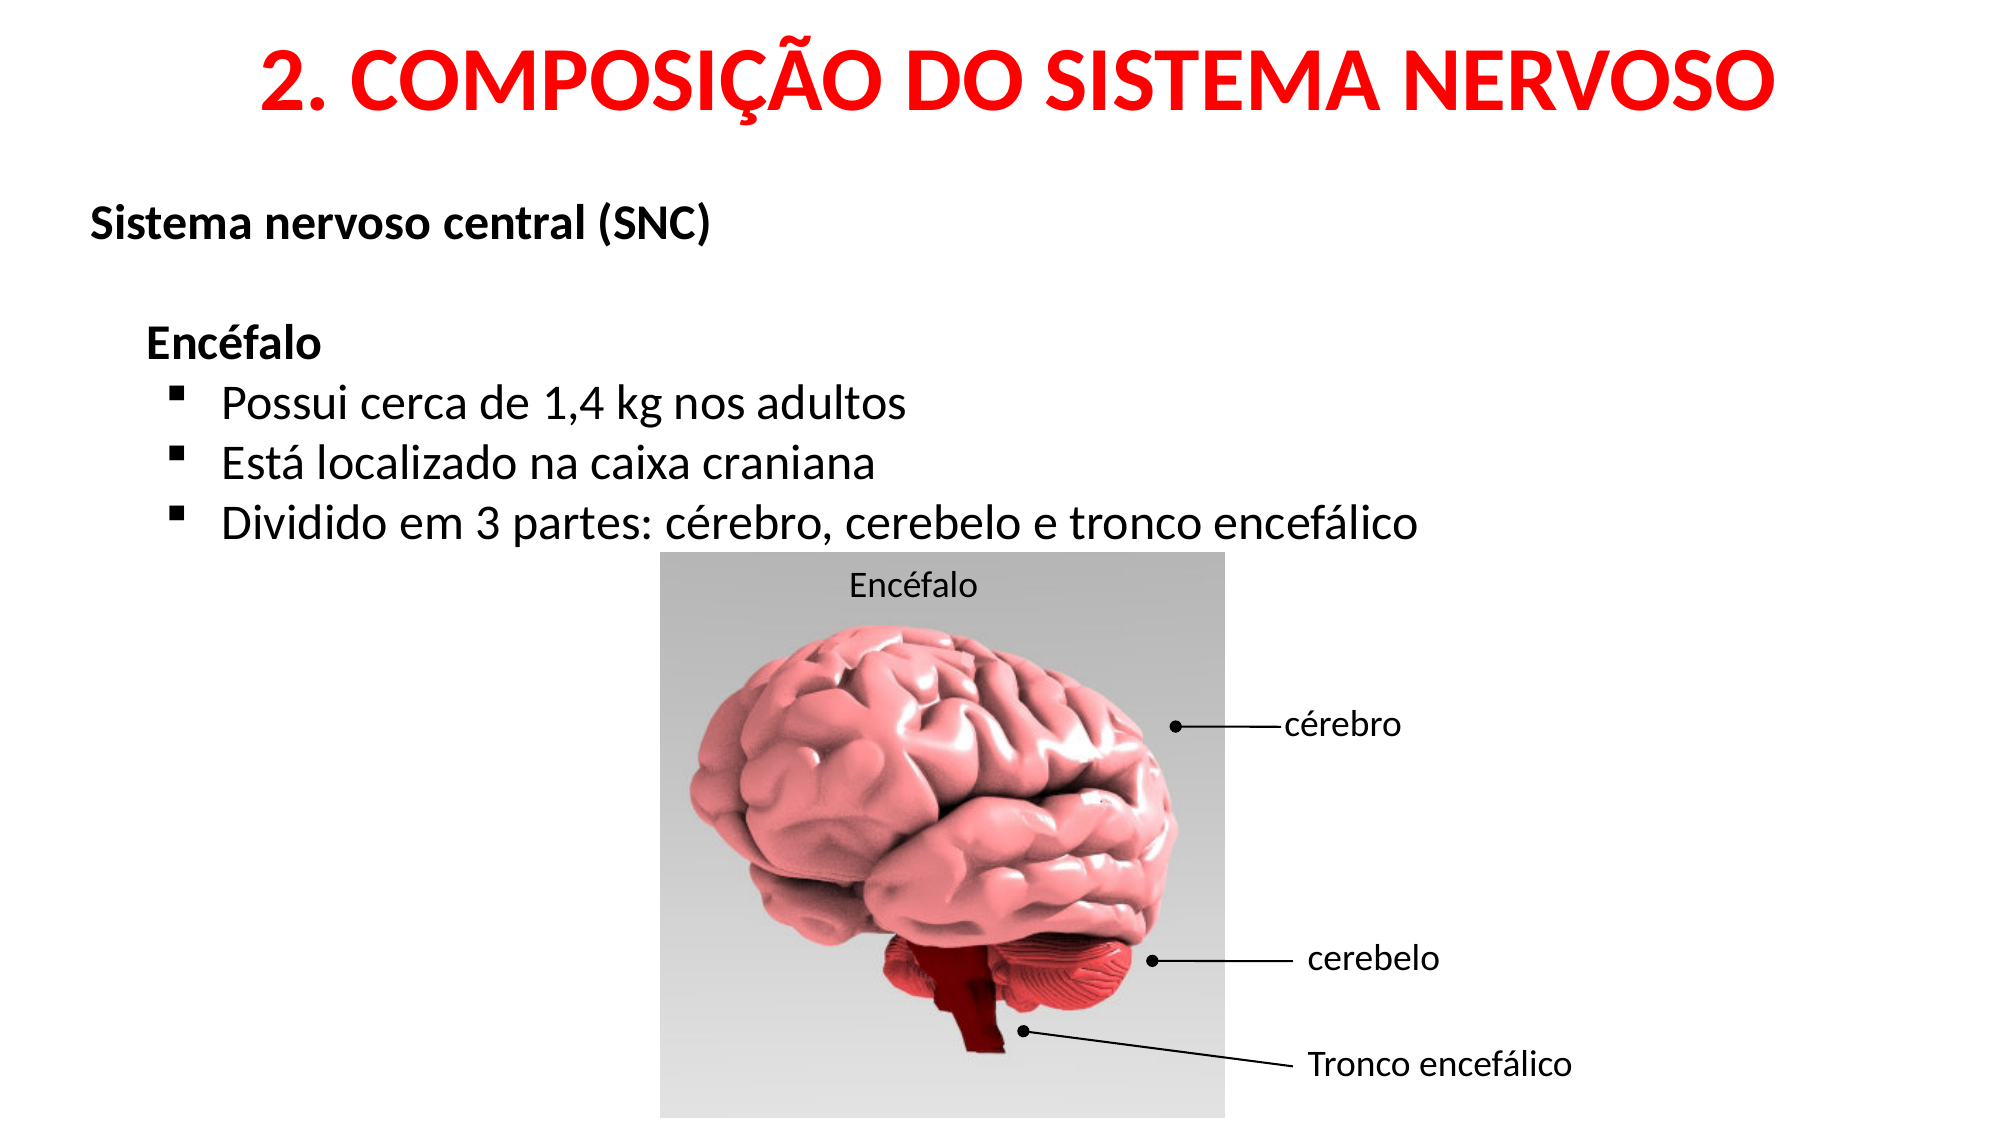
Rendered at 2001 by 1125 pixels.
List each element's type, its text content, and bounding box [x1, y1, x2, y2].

text_box 2. COMPOSIÇÃO DO SISTEMA NERVOSO [244, 0, 1885, 161]
text_box Sistema nervoso central (SNC) Encéfalo Possui cerca de 1,4 kg nos adultos Está localizado na caixa craniana Dividido em 3 partes: cérebro, cerebelo e tronco encefálico [75, 181, 1541, 1037]
text_box cerebelo [1292, 925, 1528, 986]
text_box cérebro [1269, 691, 1504, 752]
text_box Tronco encefálico [1292, 1031, 1610, 1091]
picture [660, 552, 1225, 1118]
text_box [1023, 1031, 1293, 1067]
